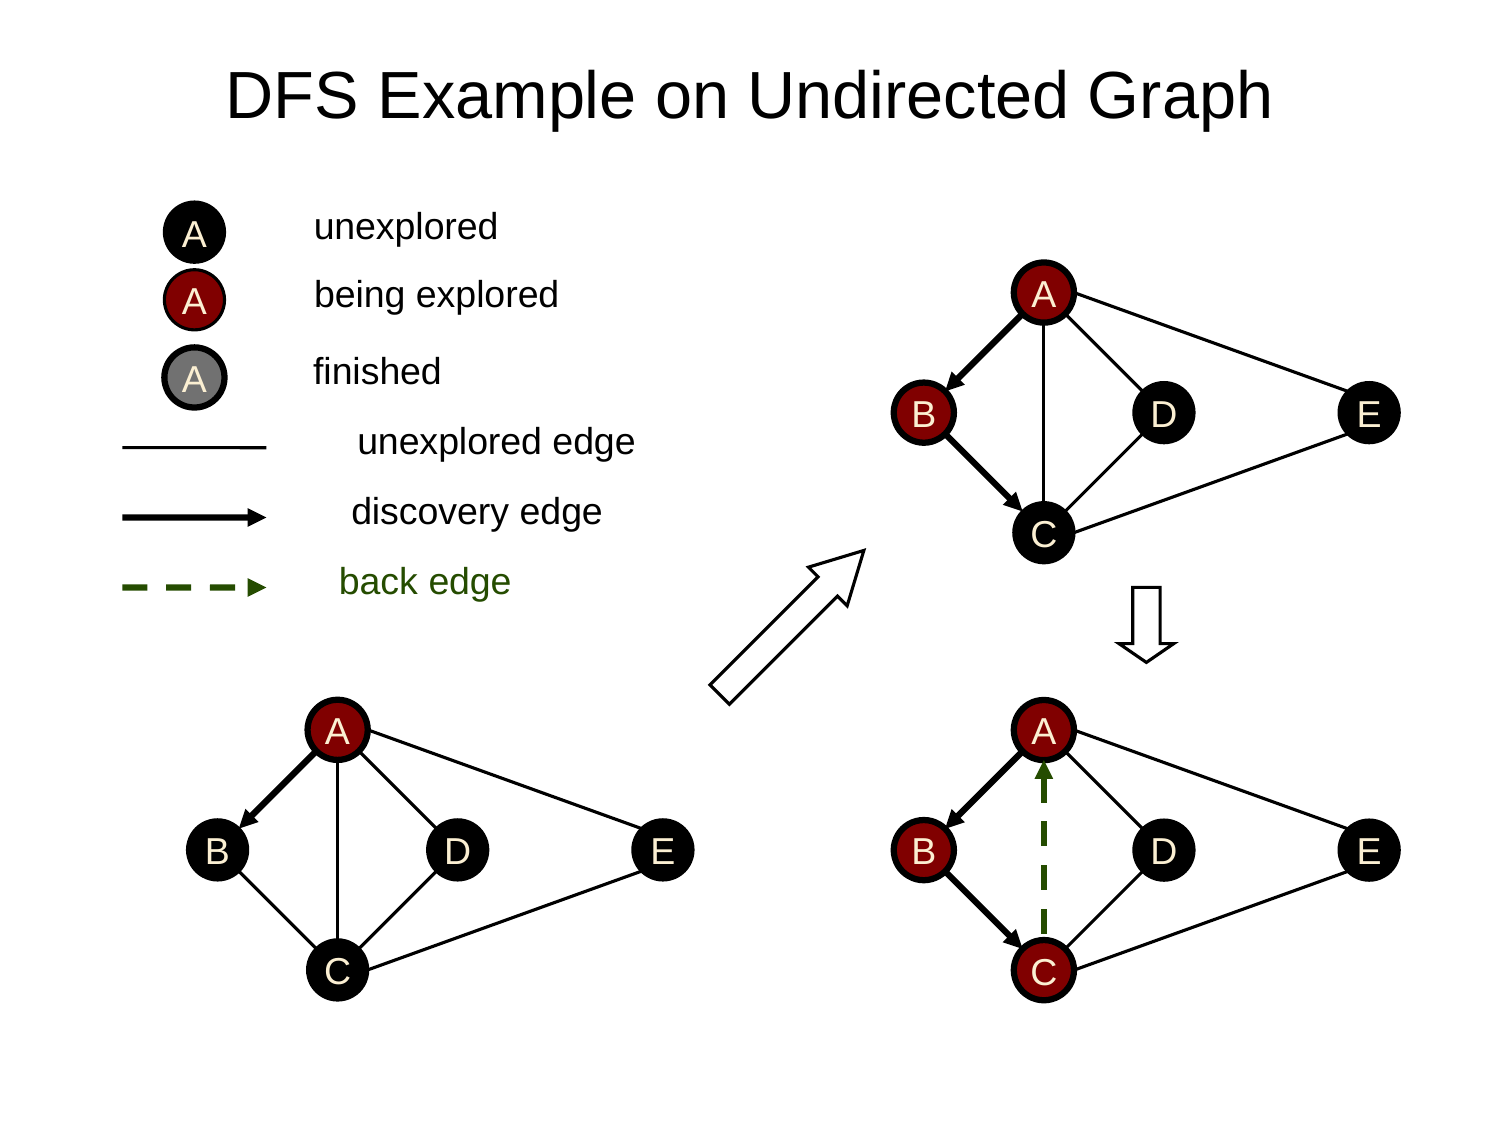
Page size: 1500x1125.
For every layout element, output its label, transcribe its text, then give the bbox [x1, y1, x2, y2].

text_box C [1013, 502, 1074, 563]
text_box E [1339, 382, 1400, 443]
text_box A [1013, 699, 1074, 761]
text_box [1076, 729, 1348, 828]
text_box D [1133, 399, 1195, 433]
text_box [709, 550, 864, 705]
text_box discovery edge [336, 479, 618, 540]
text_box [1064, 872, 1075, 946]
text_box unexplored [298, 194, 514, 255]
text_box unexplored edge [342, 409, 651, 470]
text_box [358, 753, 365, 827]
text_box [370, 729, 642, 828]
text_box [1076, 872, 1348, 971]
text_box A [1013, 262, 1074, 323]
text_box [944, 754, 1023, 826]
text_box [1064, 316, 1071, 390]
text_box B [893, 382, 954, 443]
text_box B [187, 819, 248, 880]
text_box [1064, 754, 1071, 828]
text_box being explored [299, 262, 575, 323]
text_box E [632, 819, 694, 880]
text_box A [164, 347, 225, 408]
text_box A [164, 202, 225, 263]
title DFS Example on Undirected Graph [74, 44, 1426, 139]
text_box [944, 316, 1023, 389]
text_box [368, 872, 642, 971]
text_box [1075, 435, 1348, 533]
text_box A [164, 269, 225, 330]
text_box B [893, 820, 954, 881]
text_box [1064, 435, 1072, 510]
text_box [238, 753, 317, 827]
text_box [1119, 587, 1174, 663]
text_box back edge [324, 549, 527, 610]
text_box E [1339, 820, 1400, 881]
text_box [1076, 292, 1348, 390]
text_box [944, 436, 1023, 510]
text_box C [307, 940, 368, 1001]
text_box C [1013, 940, 1074, 1001]
text_box A [307, 699, 368, 760]
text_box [358, 871, 369, 948]
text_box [122, 447, 267, 588]
text_box D [427, 836, 488, 871]
text_box finished [298, 339, 457, 400]
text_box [944, 874, 1023, 946]
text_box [238, 871, 317, 948]
text_box D [1133, 837, 1195, 871]
